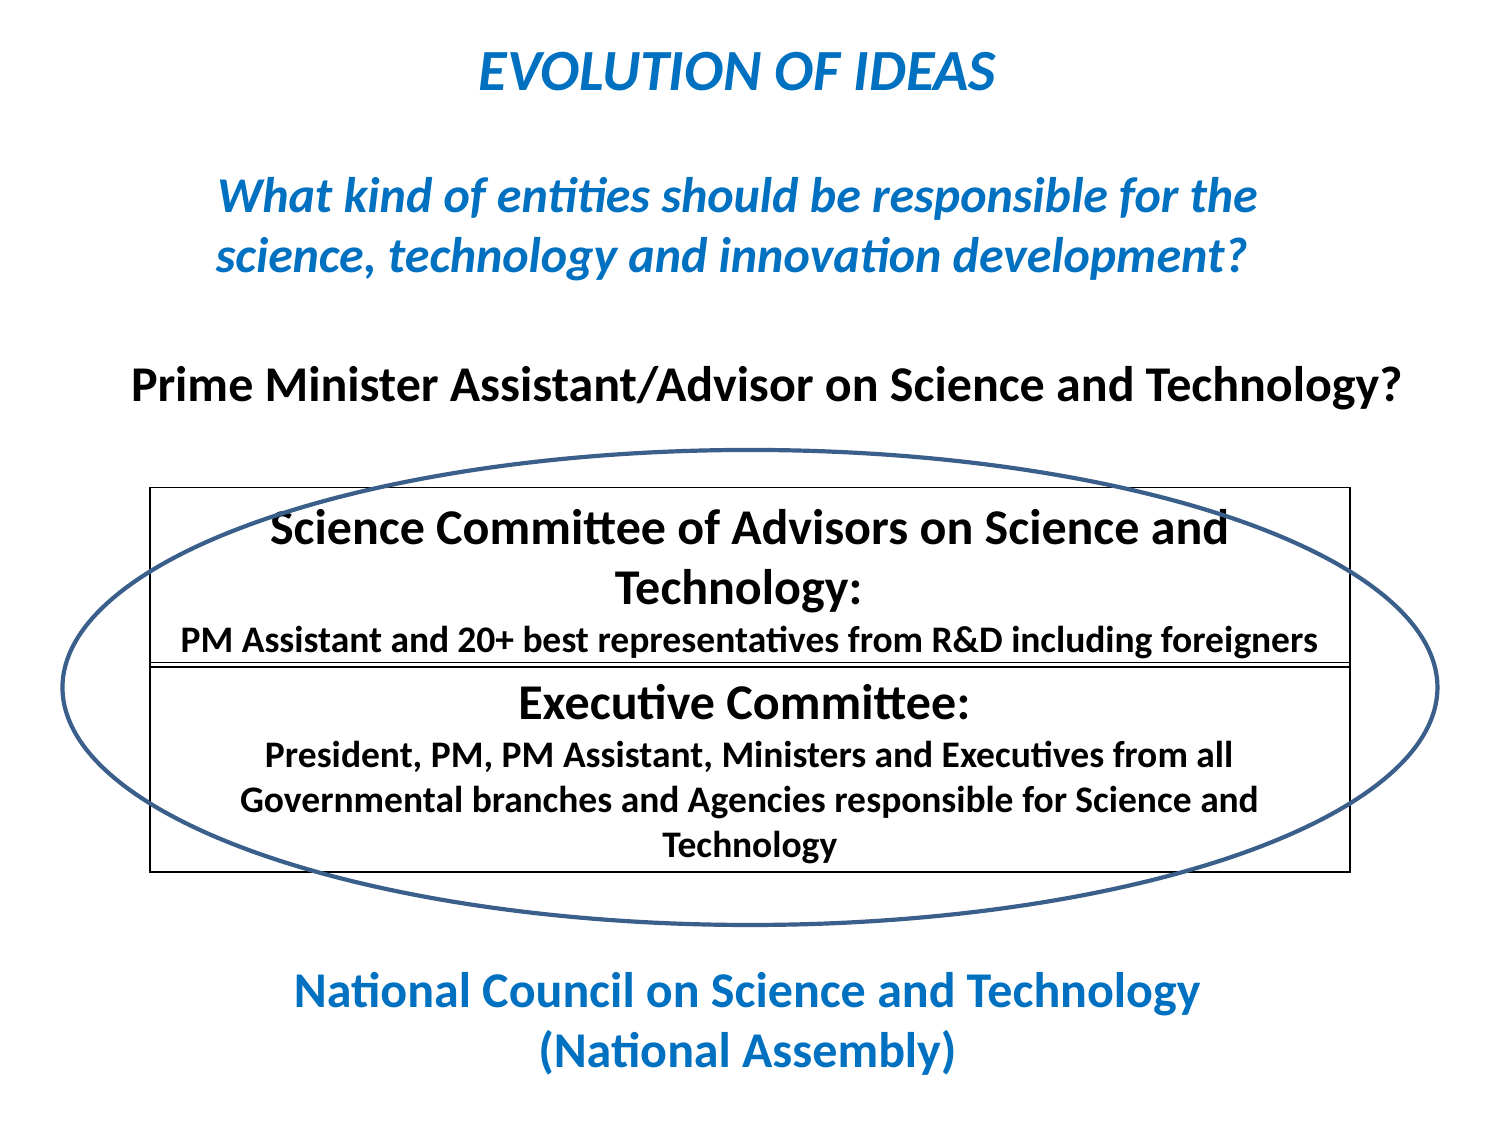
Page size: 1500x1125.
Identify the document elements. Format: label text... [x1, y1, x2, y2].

text_box Executive Committee: President, PM, PM Assistant, Ministers and Executives from all Governmental branches and Agencies responsible for Science and Technology [149, 806, 309, 873]
text_box Prime Minister Assistant/Advisor on Science and Technology? [116, 343, 1419, 479]
text_box Science Committee of Advisors on Science and Technology: PM Assistant and 20+ best representatives from R&D including foreigners [1133, 487, 1350, 568]
text_box Executive Committee: President, PM, PM Assistant, Ministers and Executives from all Governmental branches and Agencies responsible for Science and Technology [1191, 807, 1350, 873]
text_box EVOLUTION OF IDEAS What kind of entities should be responsible for the science, technology and innovation development? [125, 24, 1350, 343]
text_box National Council on Science and Technology (National Assembly) [279, 949, 1217, 1085]
text_box [60, 479, 1440, 928]
text_box Science Committee of Advisors on Science and Technology: PM Assistant and 20+ best representatives from R&D including foreigners [149, 487, 367, 569]
